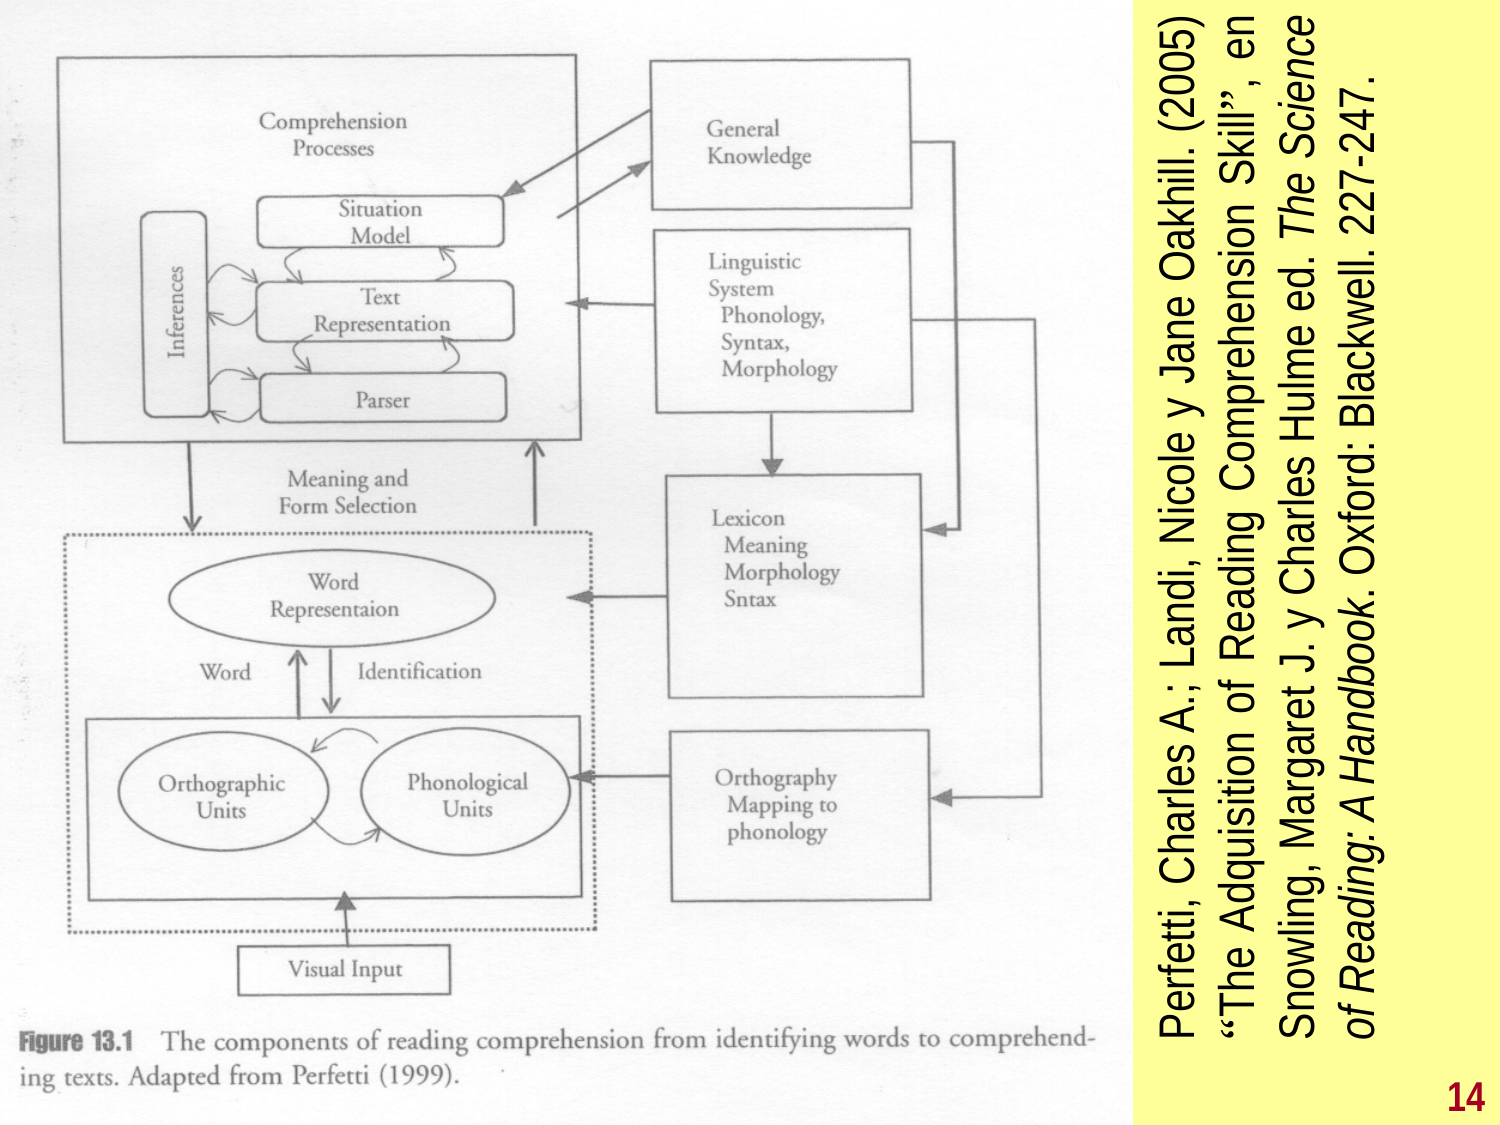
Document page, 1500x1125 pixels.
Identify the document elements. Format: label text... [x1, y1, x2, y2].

picture [0, 0, 1133, 1125]
slide_number 14 [1387, 1062, 1500, 1125]
text_box Perfetti, Charles A.; Landi, Nicole y Jane Oakhill. (2005) “The Adquisition of Reading Comprehension Skill”, en Snowling, Margaret J. y Charles Hulme ed. The Science of Reading: A Handbook. Oxford: Blackwell. 227-247. [1136, 0, 1410, 1055]
